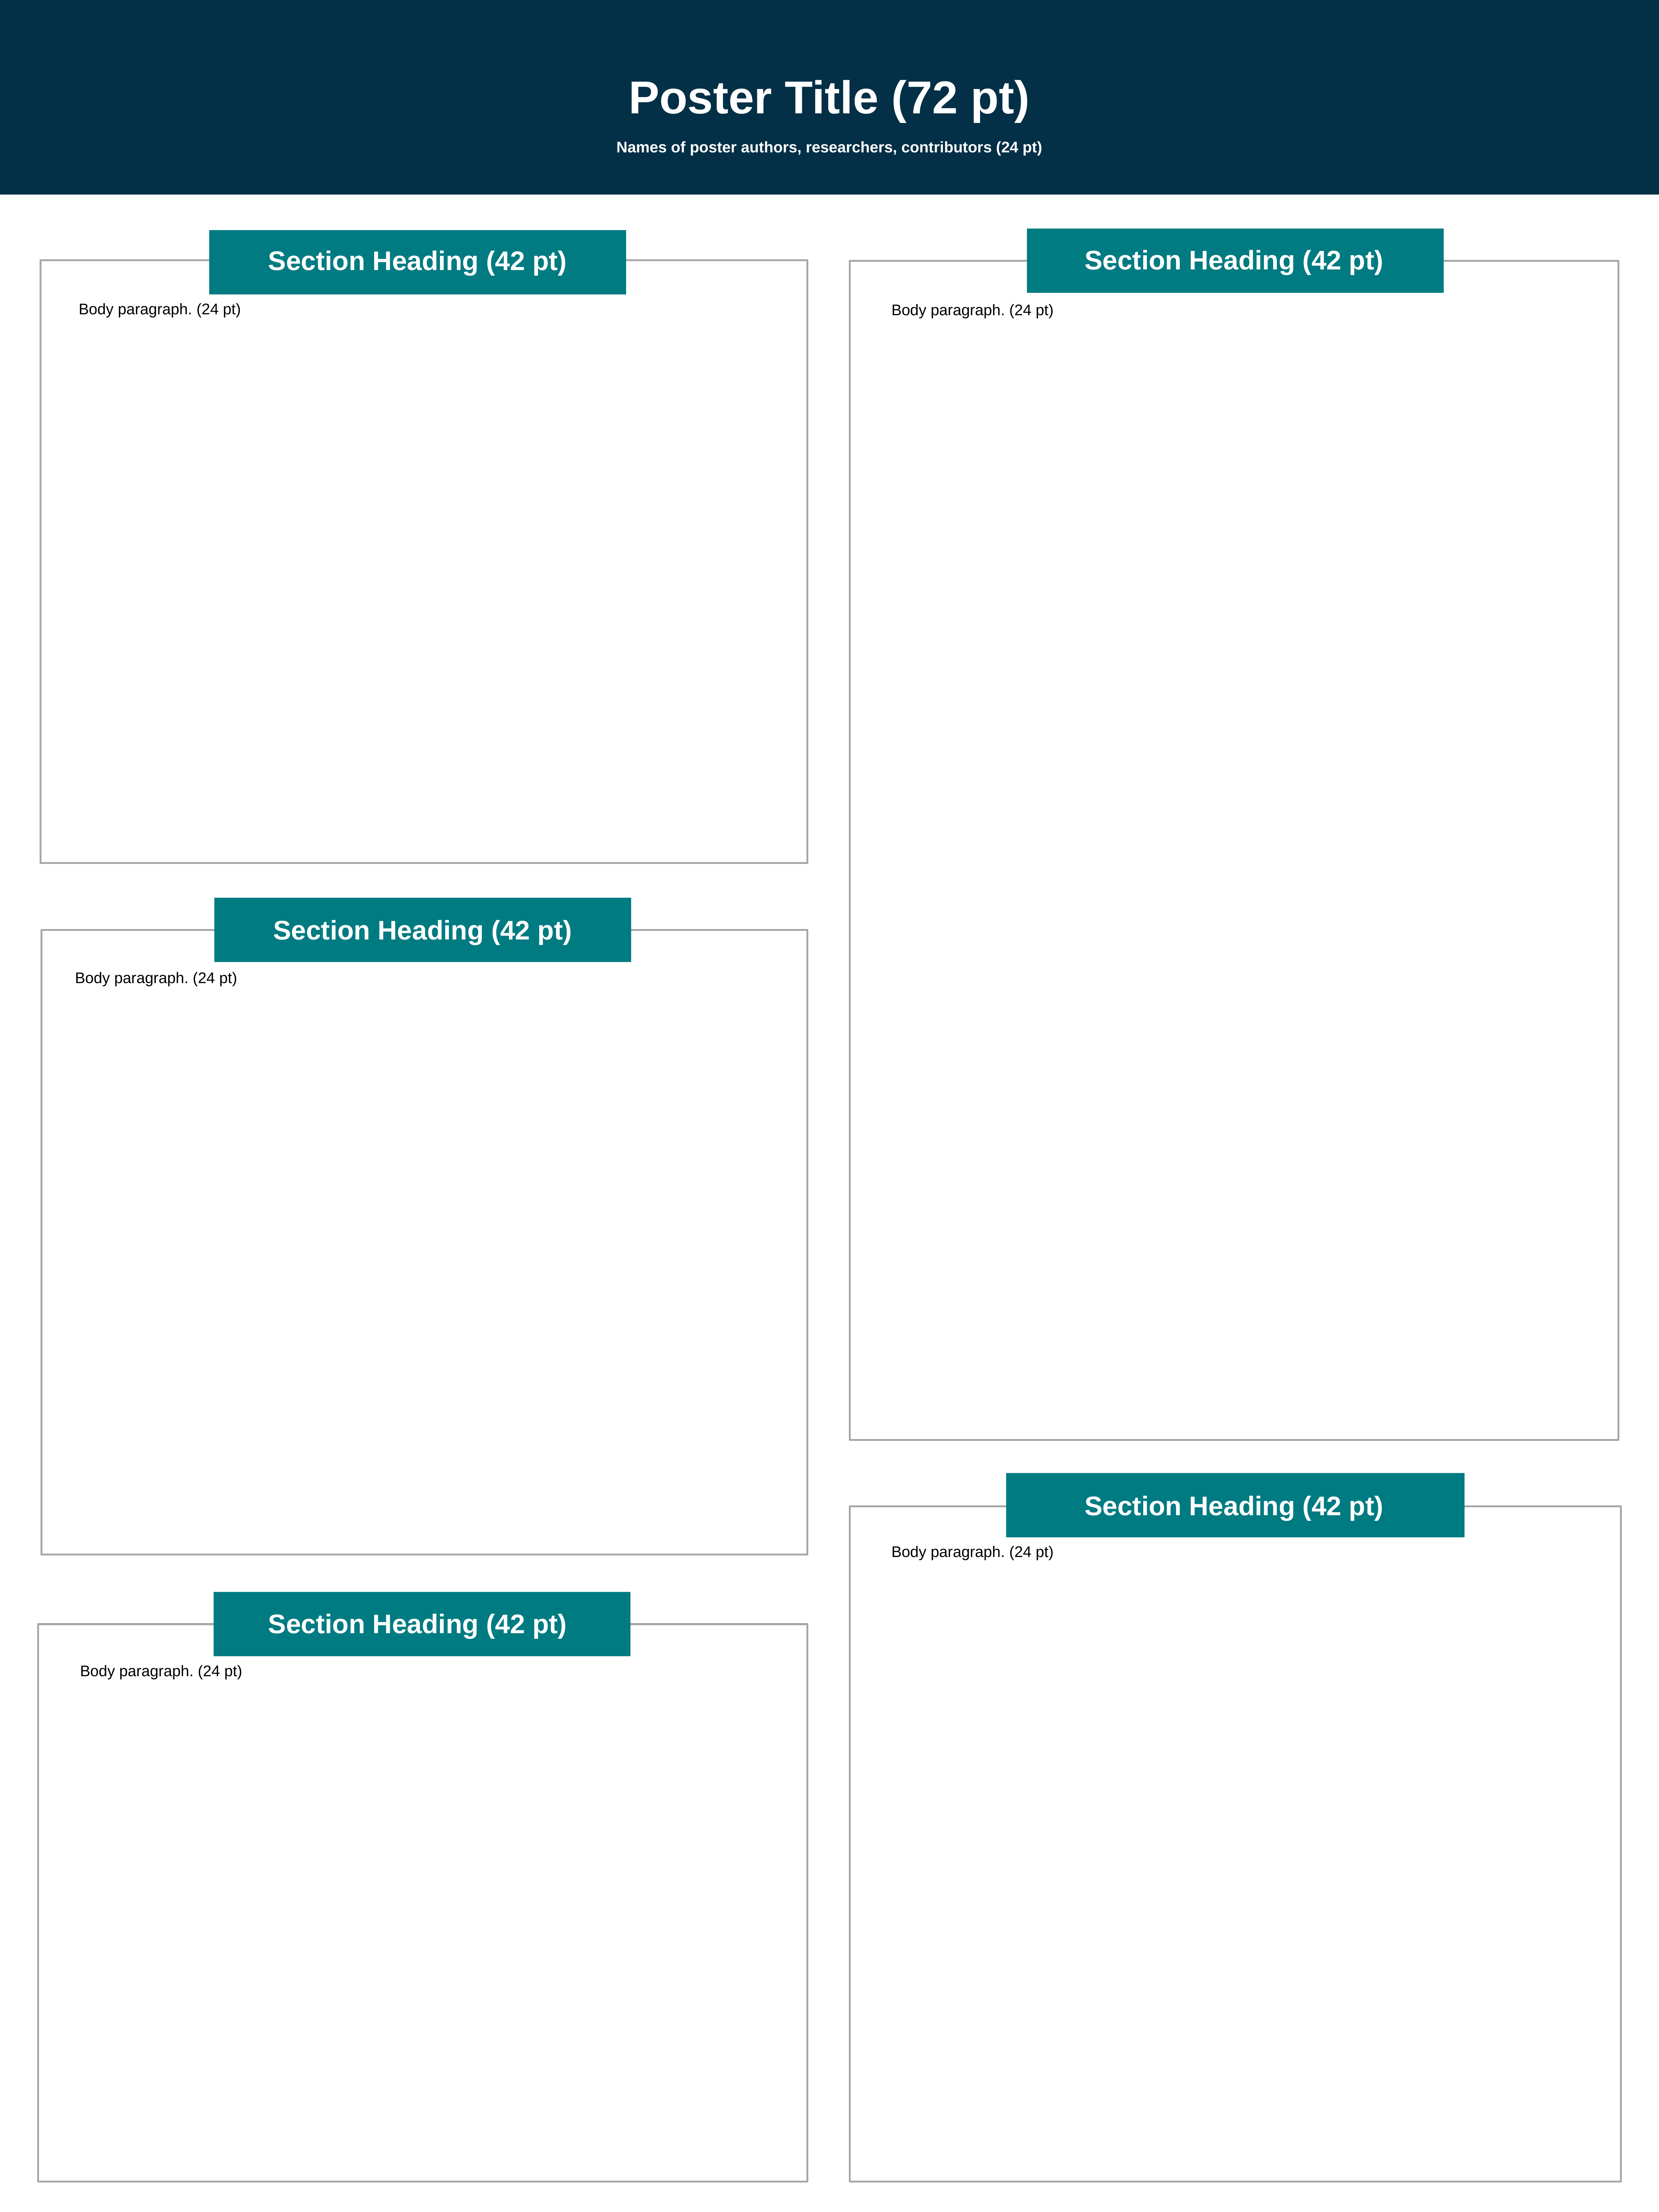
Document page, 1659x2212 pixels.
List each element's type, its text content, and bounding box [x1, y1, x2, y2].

text_box Names of poster authors, researchers, contributors (24 pt) [600, 132, 1059, 171]
text_box [40, 260, 807, 863]
text_box Section Heading (42 pt) [1048, 238, 1420, 283]
text_box Section Heading (42 pt) [232, 1602, 603, 1647]
text_box [41, 930, 807, 1555]
text_box Section Heading (42 pt) [1048, 1484, 1420, 1529]
text_box Body paragraph. (24 pt) [887, 295, 1582, 576]
text_box [849, 261, 1619, 1440]
text_box [209, 230, 626, 294]
text_box Section Heading (42 pt) [237, 908, 609, 953]
text_box [849, 1506, 1621, 2182]
text_box Body paragraph. (24 pt) [70, 963, 765, 1244]
text_box [214, 1592, 631, 1656]
text_box [1006, 1473, 1465, 1537]
text_box [0, 0, 1659, 195]
text_box Poster Title (72 pt) [581, 65, 1078, 125]
text_box [214, 898, 631, 962]
text_box Body paragraph. (24 pt) [74, 294, 769, 575]
text_box Section Heading (42 pt) [232, 238, 603, 284]
text_box Body paragraph. (24 pt) [75, 1656, 770, 1937]
text_box [38, 1624, 807, 2182]
text_box Body paragraph. (24 pt) [887, 1537, 1582, 1818]
text_box [1027, 228, 1444, 293]
